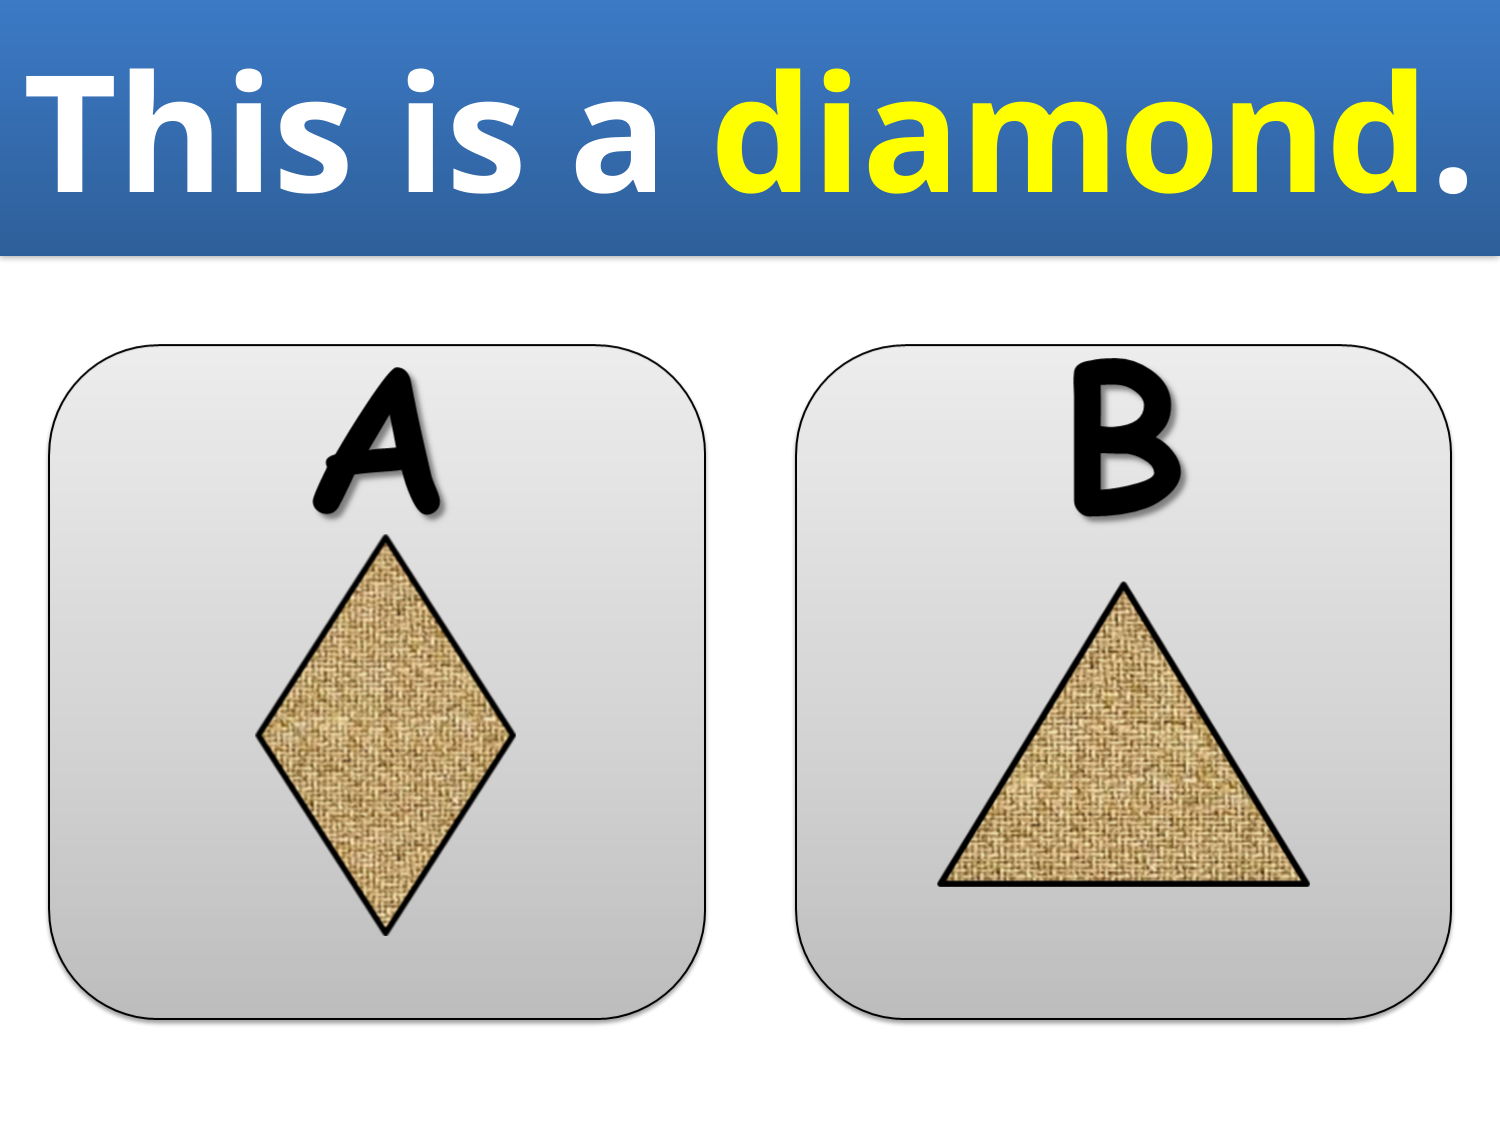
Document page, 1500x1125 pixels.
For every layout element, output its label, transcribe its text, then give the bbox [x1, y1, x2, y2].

picture [788, 255, 1459, 1030]
text_box This is a diamond. [0, 0, 1500, 256]
picture [40, 255, 713, 1030]
